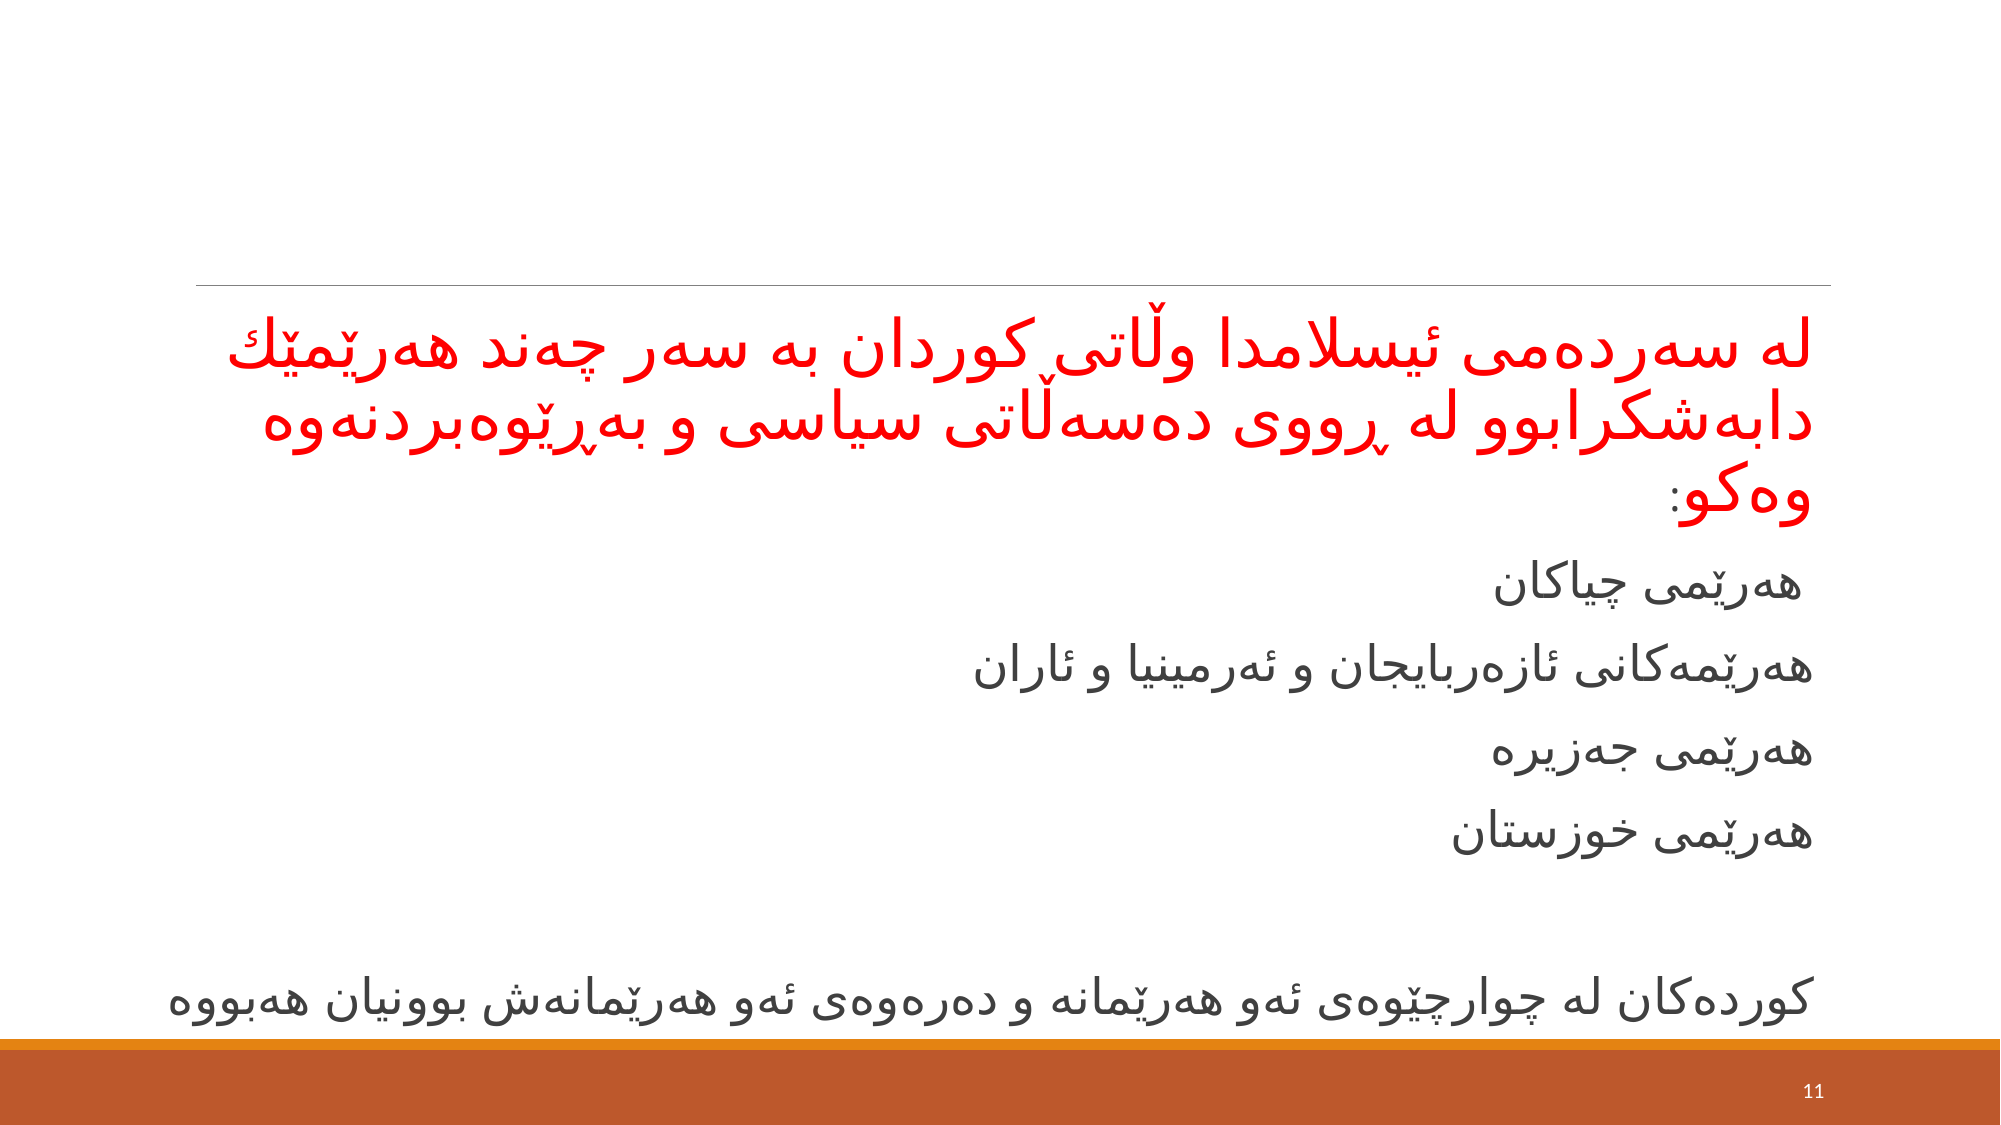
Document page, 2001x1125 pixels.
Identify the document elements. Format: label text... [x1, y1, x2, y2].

slide_number 11 [1624, 1059, 1840, 1120]
list لە ‌سە‌ردە‌می ئیسلامدا وڵاتی كوردان بە سە‌ر چە‌ند هە‌رێمێك دابە‌شكرابوو لە‌ ڕووی دە‌سە‌ڵاتی سیاسی و بەڕێوەبردنەوە‌ وە‌كو: هە‌رێمی چیاكان هە‌رێمەكانی ئازە‌ربایجان و ئە‌رمینیا و ئاران هە‌رێمی جە‌زیرە‌ هە‌رێمی خوزستان كوردە‌كان لە چوارچێوەی ئە‌و هەرێمانە‌ و دە‌رە‌وەی ئە‌و هە‌رێمانە‌ش بوونیان هە‌بووە‌ [120, 302, 1830, 963]
